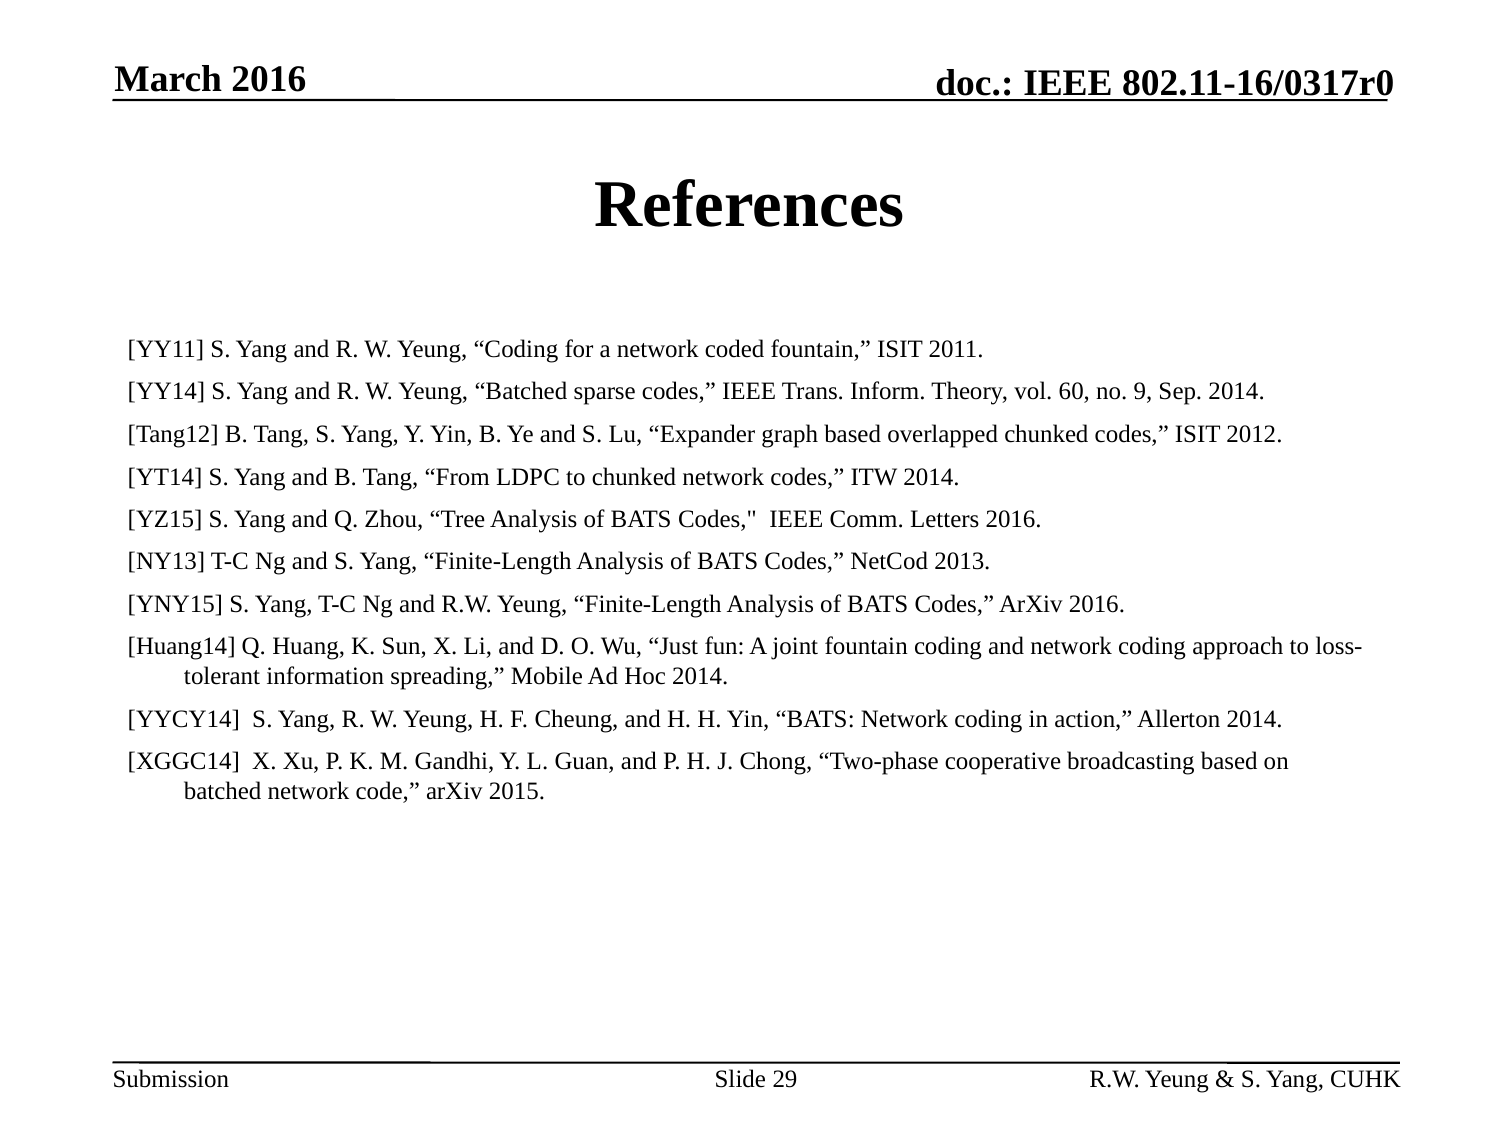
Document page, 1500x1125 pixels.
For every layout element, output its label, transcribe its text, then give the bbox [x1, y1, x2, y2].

title References [112, 112, 1388, 288]
footer R.W. Yeung & S. Yang, CUHK [878, 1061, 1402, 1093]
list [YY11] S. Yang and R. W. Yeung, “Coding for a network coded fountain,” ISIT 2011. [YY14] S. Yang and R. W. Yeung, “Batched sparse codes,” IEEE Trans. Inform. Theory, vol. 60, no. 9, Sep. 2014. [Tang12] B. Tang, S. Yang, Y. Yin, B. Ye and S. Lu, “Expander graph based overlapped chunked codes,” ISIT 2012. [YT14] S. Yang and B. Tang, “From LDPC to chunked network codes,” ITW 2014. [YZ15] S. Yang and Q. Zhou, “Tree Analysis of BATS Codes," IEEE Comm. Letters 2016. [NY13] T-C Ng and S. Yang, “Finite-Length Analysis of BATS Codes,” NetCod 2013. [YNY15] S. Yang, T-C Ng and R.W. Yeung, “Finite-Length Analysis of BATS Codes,” ArXiv 2016. [Huang14] Q. Huang, K. Sun, X. Li, and D. O. Wu, “Just fun: A joint fountain coding and network coding approach to loss-tolerant information spreading,” Mobile Ad Hoc 2014. [YYCY14] S. Yang, R. W. Yeung, H. F. Cheung, and H. H. Yin, “BATS: Network coding in action,” Allerton 2014. [XGGC14] X. Xu, P. K. M. Gandhi, Y. L. Guan, and P. H. J. Chong, “Two-phase cooperative broadcasting based on batched network code,” arXiv 2015. [112, 324, 1388, 1000]
slide_number Slide 29 [712, 1061, 800, 1123]
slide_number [114, 54, 423, 100]
